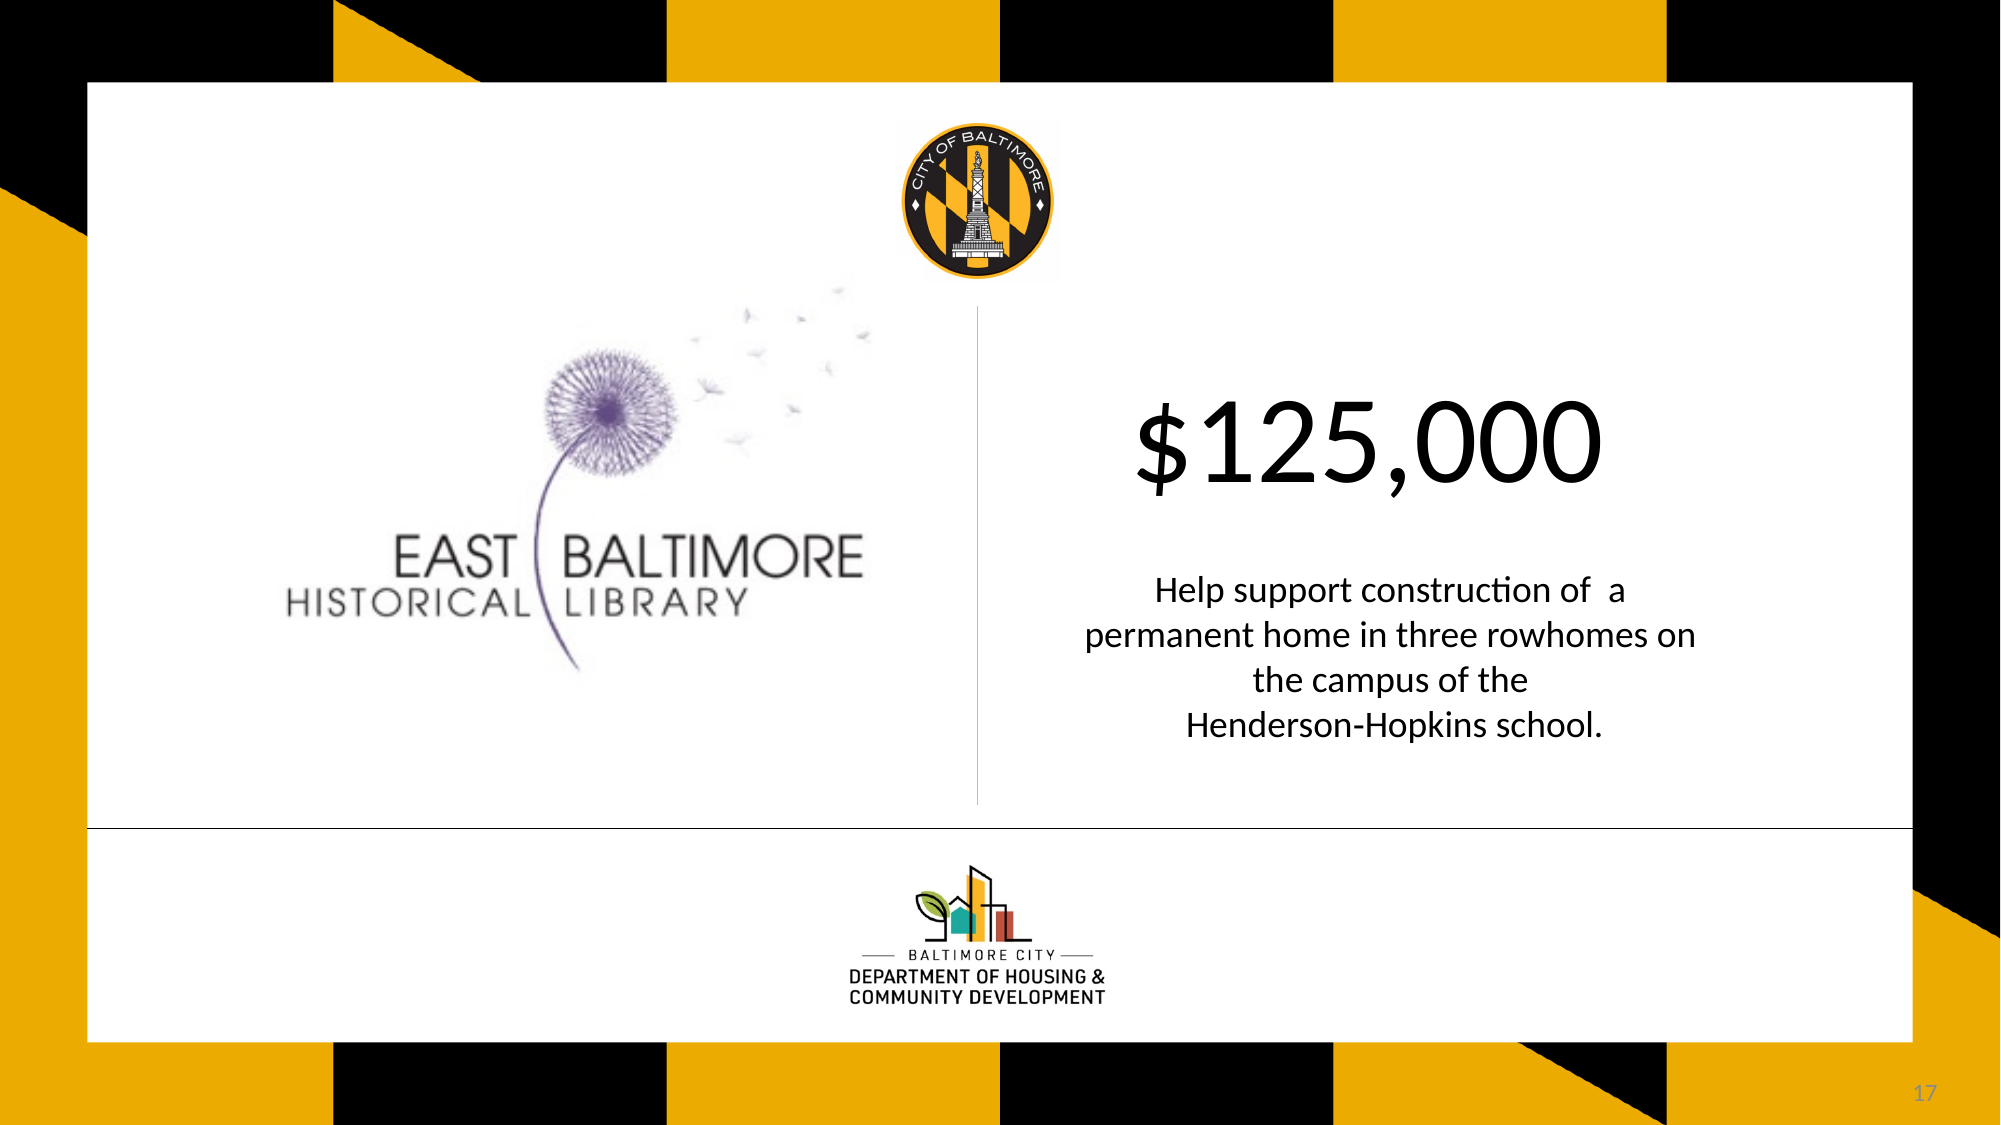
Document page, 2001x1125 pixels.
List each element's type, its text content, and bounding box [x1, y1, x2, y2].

text_box $125,000 [1115, 350, 1644, 561]
text_box Help support construction of a permanent home in three rowhomes on the campus of the Henderson‐Hopkins school. [1053, 557, 1728, 753]
picture [0, 0, 2001, 1125]
slide_number 17 [1502, 1061, 1953, 1122]
